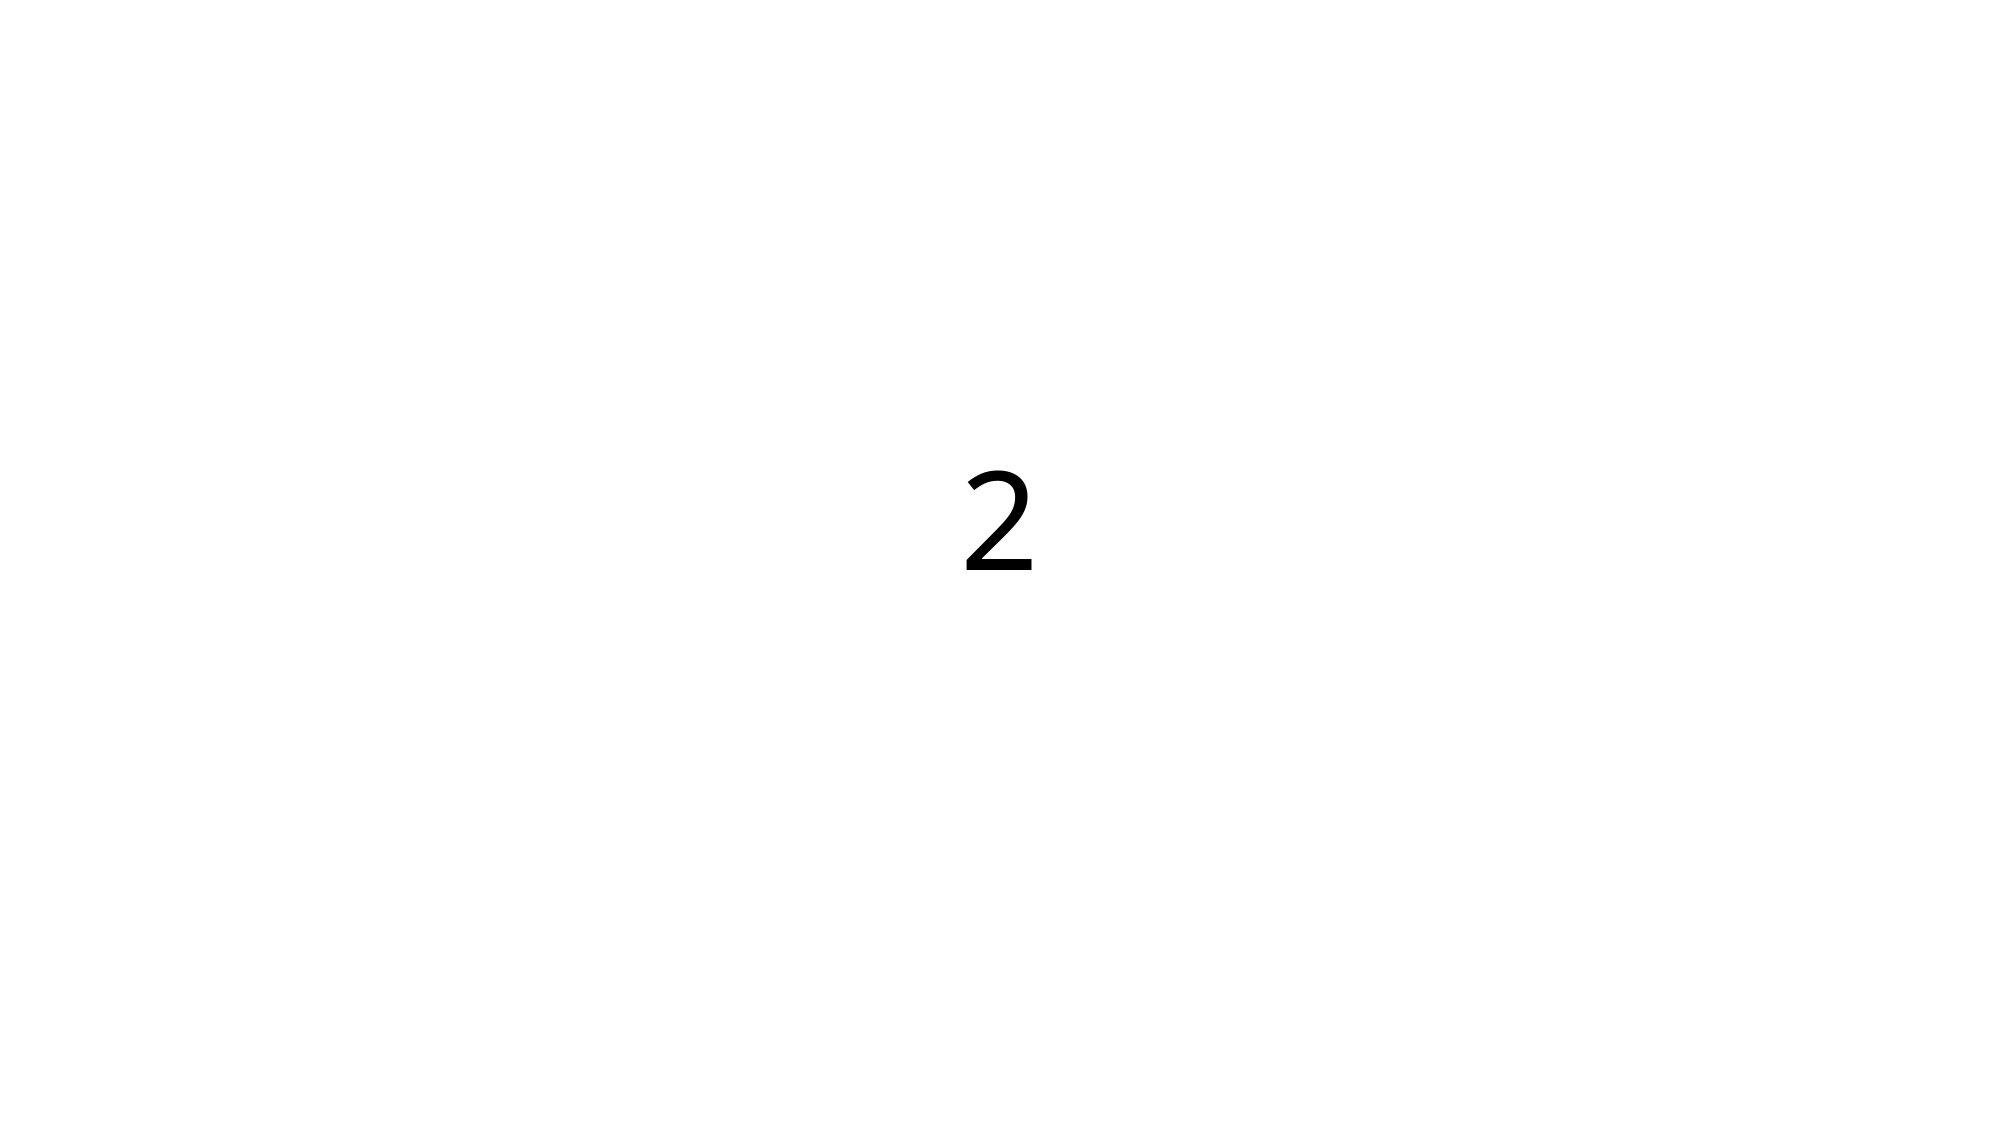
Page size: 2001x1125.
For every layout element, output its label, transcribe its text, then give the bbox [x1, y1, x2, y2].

title 2 [137, 59, 1863, 992]
